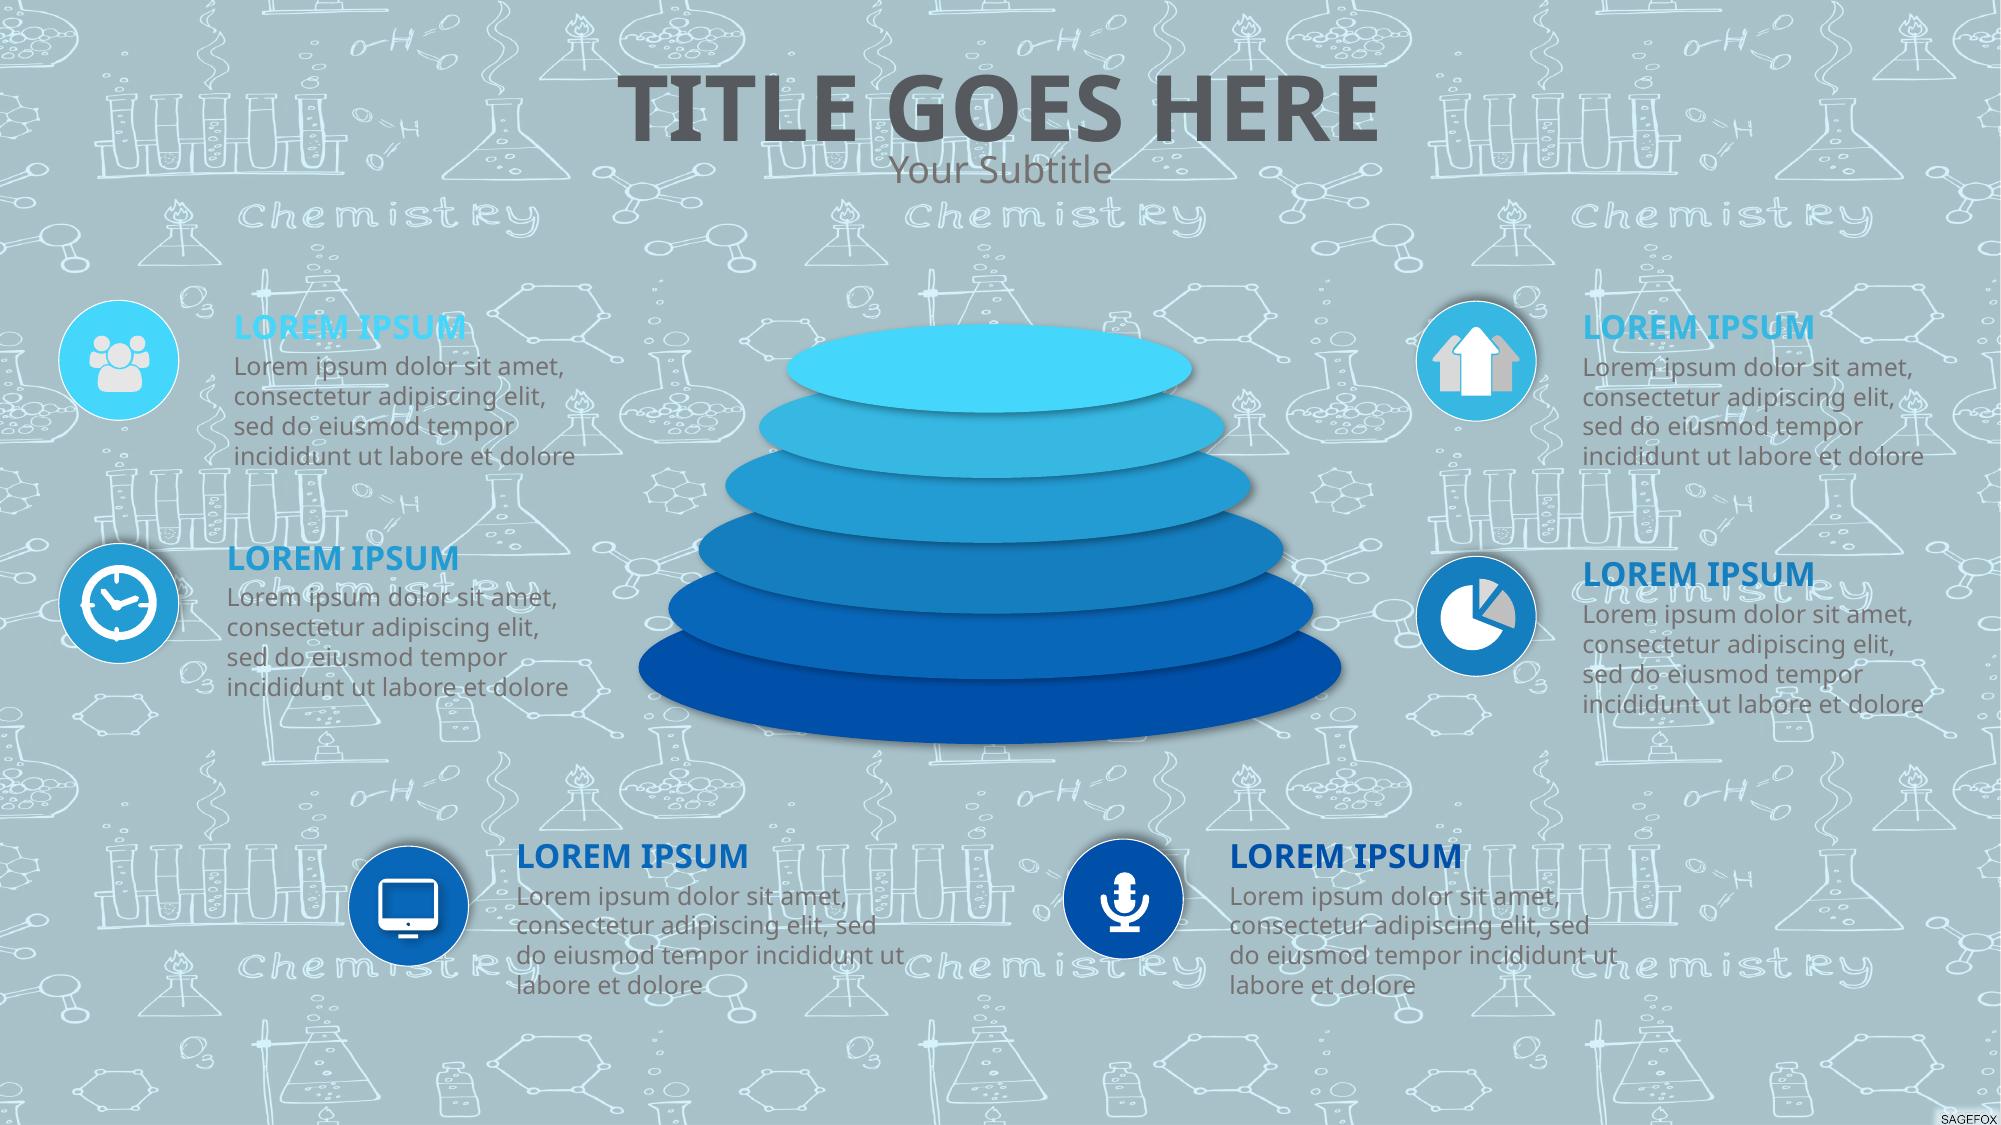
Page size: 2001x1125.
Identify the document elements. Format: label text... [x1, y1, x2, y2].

text_box LOREM IPSUM Lorem ipsum dolor sit amet, consectetur adipiscing elit, sed do eiusmod tempor incididunt ut labore et dolore [1219, 829, 1637, 1005]
picture [1938, 1114, 1999, 1125]
text_box [724, 452, 1252, 544]
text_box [1431, 326, 1522, 396]
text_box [58, 300, 179, 421]
text_box [637, 632, 1343, 746]
text_box [1062, 838, 1185, 961]
text_box LOREM IPSUM Lorem ipsum dolor sit amet, consectetur adipiscing elit, sed do eiusmod tempor incididunt ut labore et dolore [1572, 301, 1948, 476]
text_box [57, 542, 180, 665]
text_box [398, 934, 419, 939]
text_box LOREM IPSUM Lorem ipsum dolor sit amet, consectetur adipiscing elit, sed do eiusmod tempor incididunt ut labore et dolore [1572, 548, 1948, 724]
text_box [667, 574, 1315, 681]
text_box [1415, 300, 1538, 423]
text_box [80, 565, 157, 642]
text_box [1440, 578, 1516, 651]
text_box LOREM IPSUM Lorem ipsum dolor sit amet, consectetur adipiscing elit, sed do eiusmod tempor incididunt ut labore et dolore [223, 300, 599, 476]
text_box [1100, 872, 1150, 933]
text_box [347, 845, 470, 968]
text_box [548, 42, 1452, 199]
text_box LOREM IPSUM Lorem ipsum dolor sit amet, consectetur adipiscing elit, sed do eiusmod tempor incididunt ut labore et dolore [216, 531, 592, 707]
text_box [697, 515, 1285, 615]
text_box [785, 323, 1193, 414]
text_box [378, 878, 439, 931]
text_box LOREM IPSUM Lorem ipsum dolor sit amet, consectetur adipiscing elit, sed do eiusmod tempor incididunt ut labore et dolore [505, 829, 923, 1005]
text_box [1415, 555, 1538, 678]
text_box [758, 396, 1226, 479]
